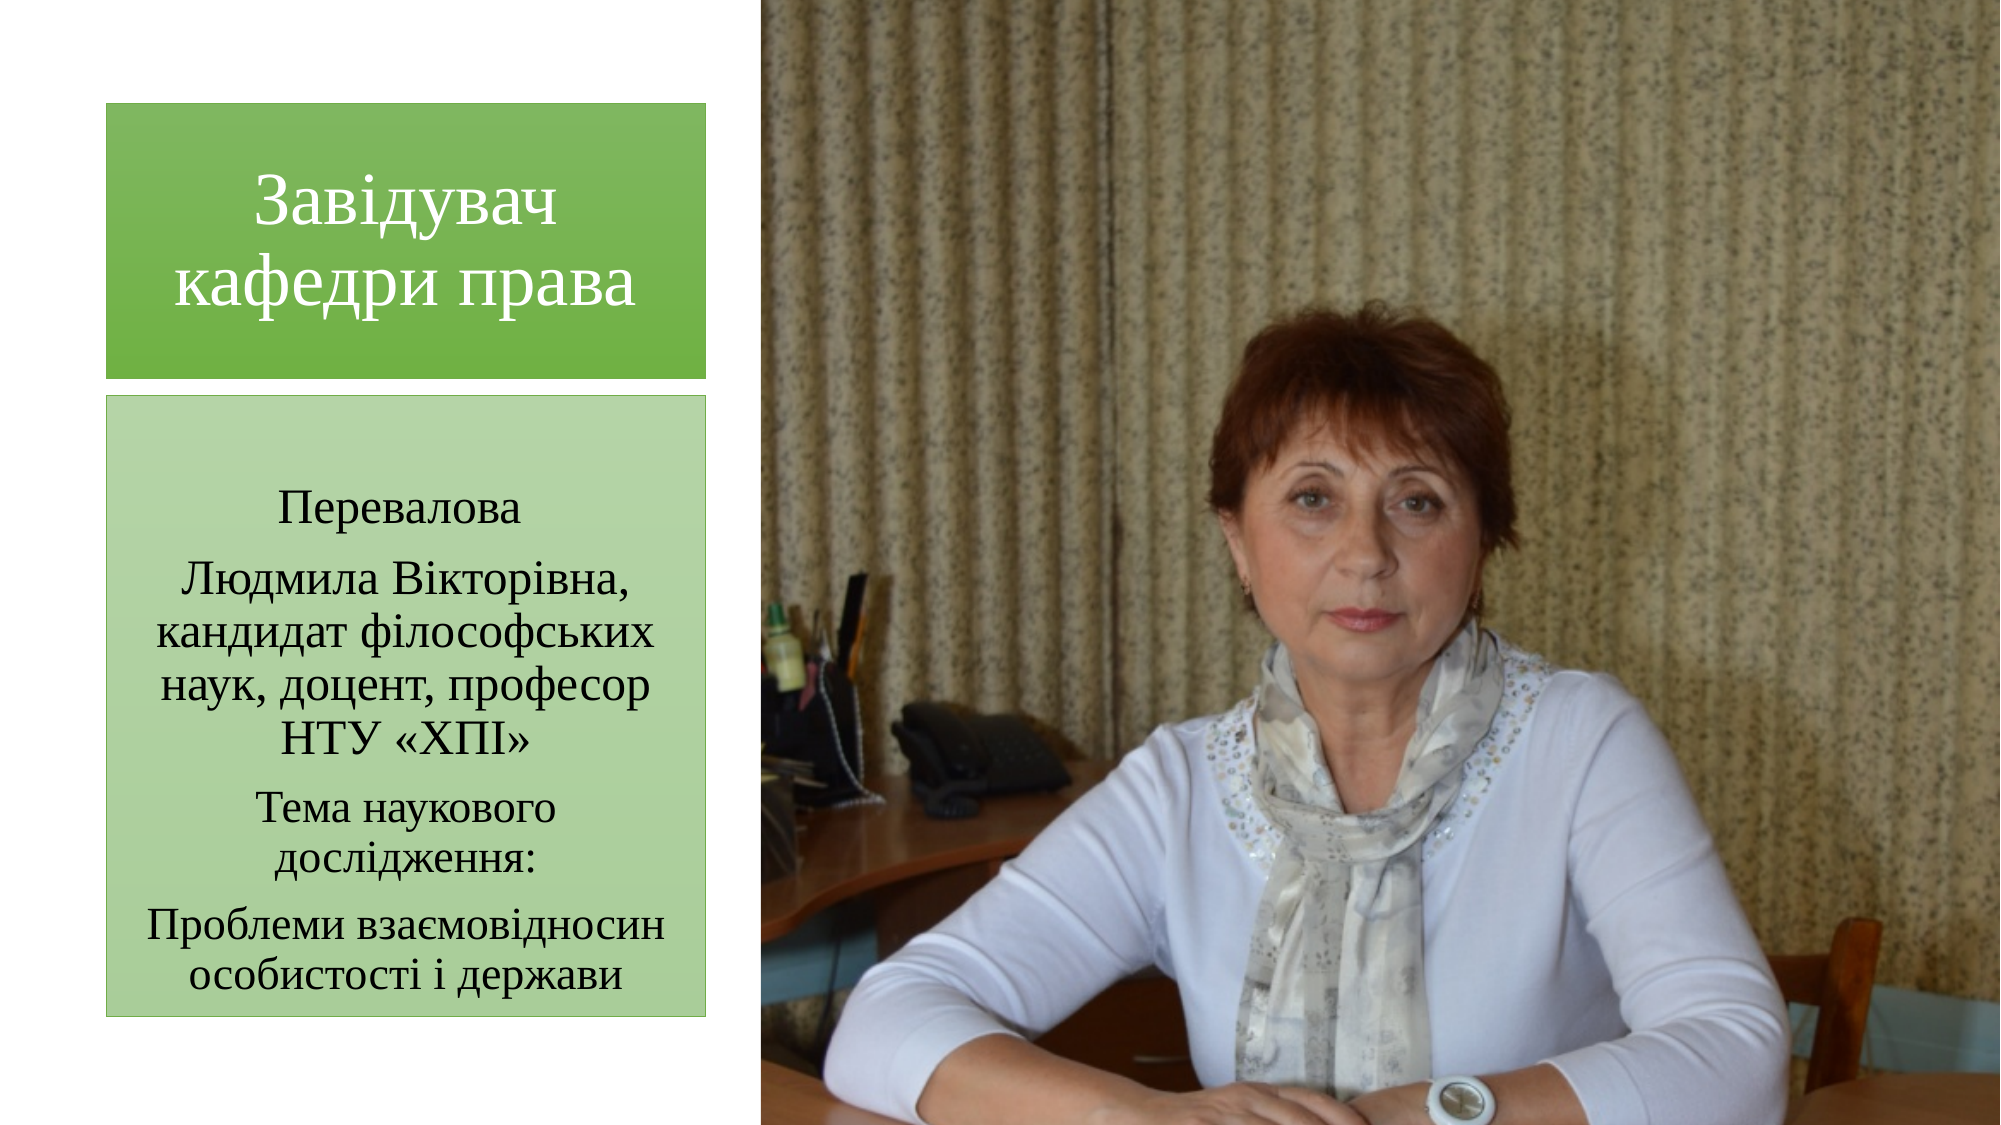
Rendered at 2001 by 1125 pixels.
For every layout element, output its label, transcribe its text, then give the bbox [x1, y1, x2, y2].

title Завідувач кафедри права [106, 103, 706, 379]
picture [760, 0, 2000, 1125]
list Перевалова Людмила Вікторівна, кандидат філософських наук, доцент, професор НТУ «ХПІ» Тема наукового дослідження: Проблеми взаємовідносин особистості і держави [106, 395, 706, 1017]
